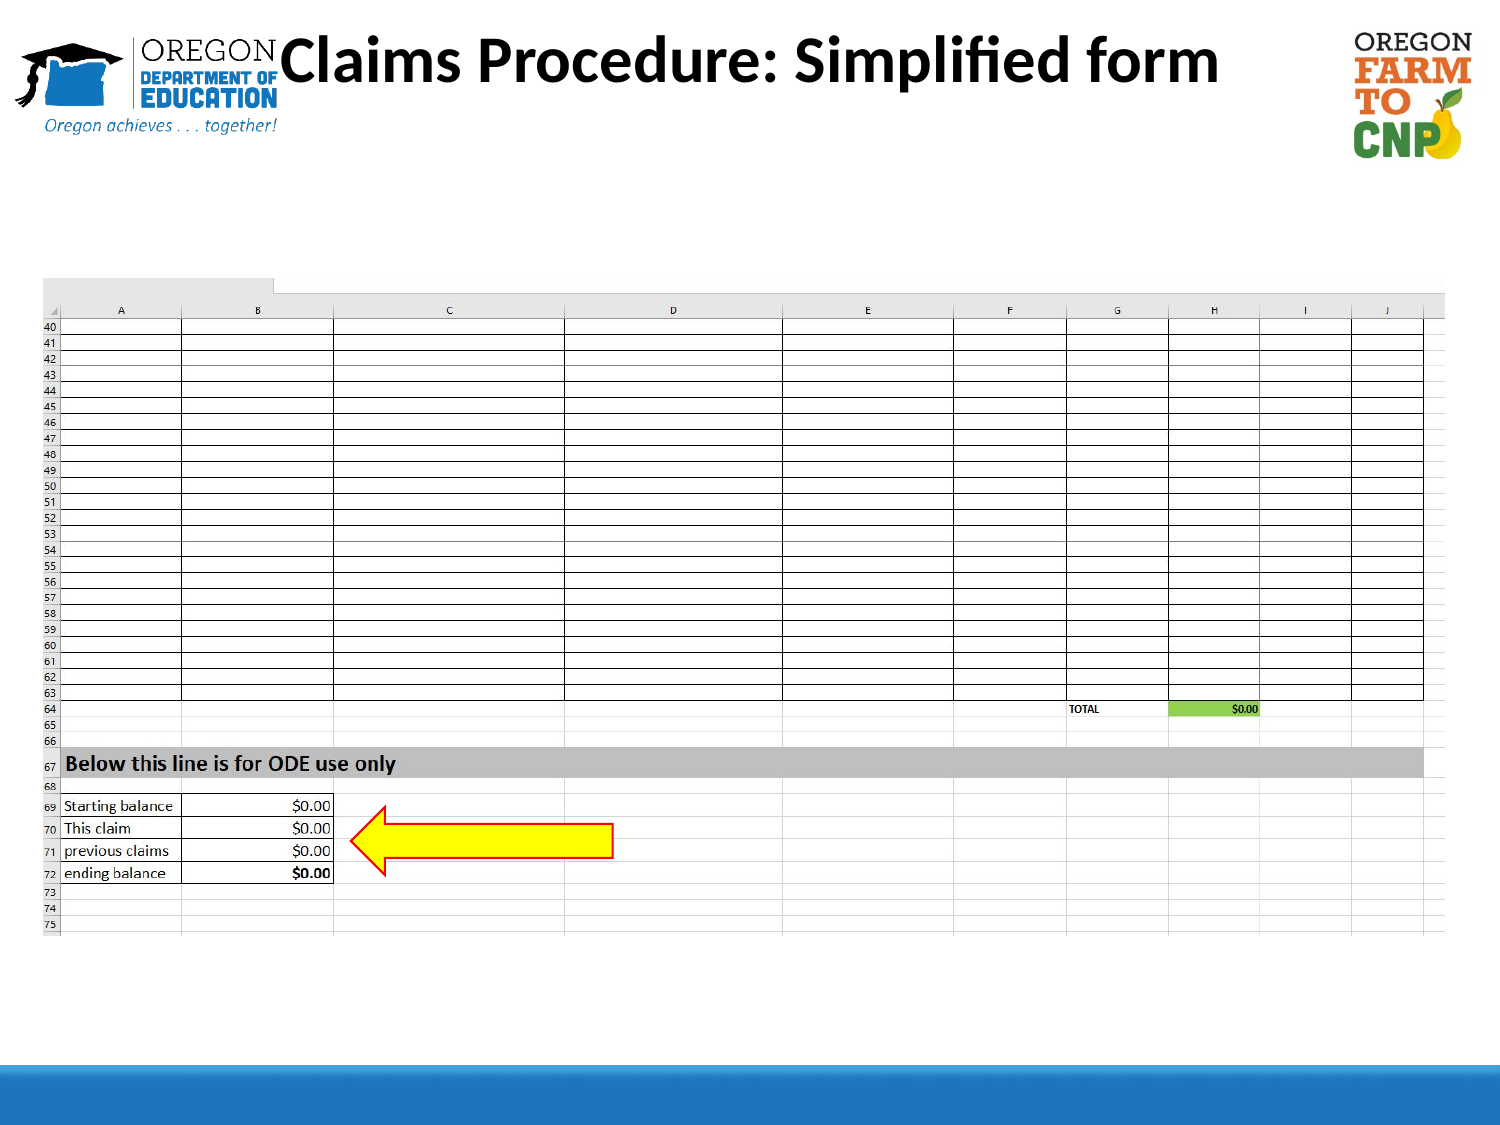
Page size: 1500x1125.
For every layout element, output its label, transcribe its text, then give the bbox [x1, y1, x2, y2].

picture [0, 8, 309, 170]
picture [43, 278, 1445, 936]
picture [0, 1065, 1500, 1125]
picture [1337, 14, 1489, 174]
title Claims Procedure: Simplified form [164, 0, 1338, 145]
